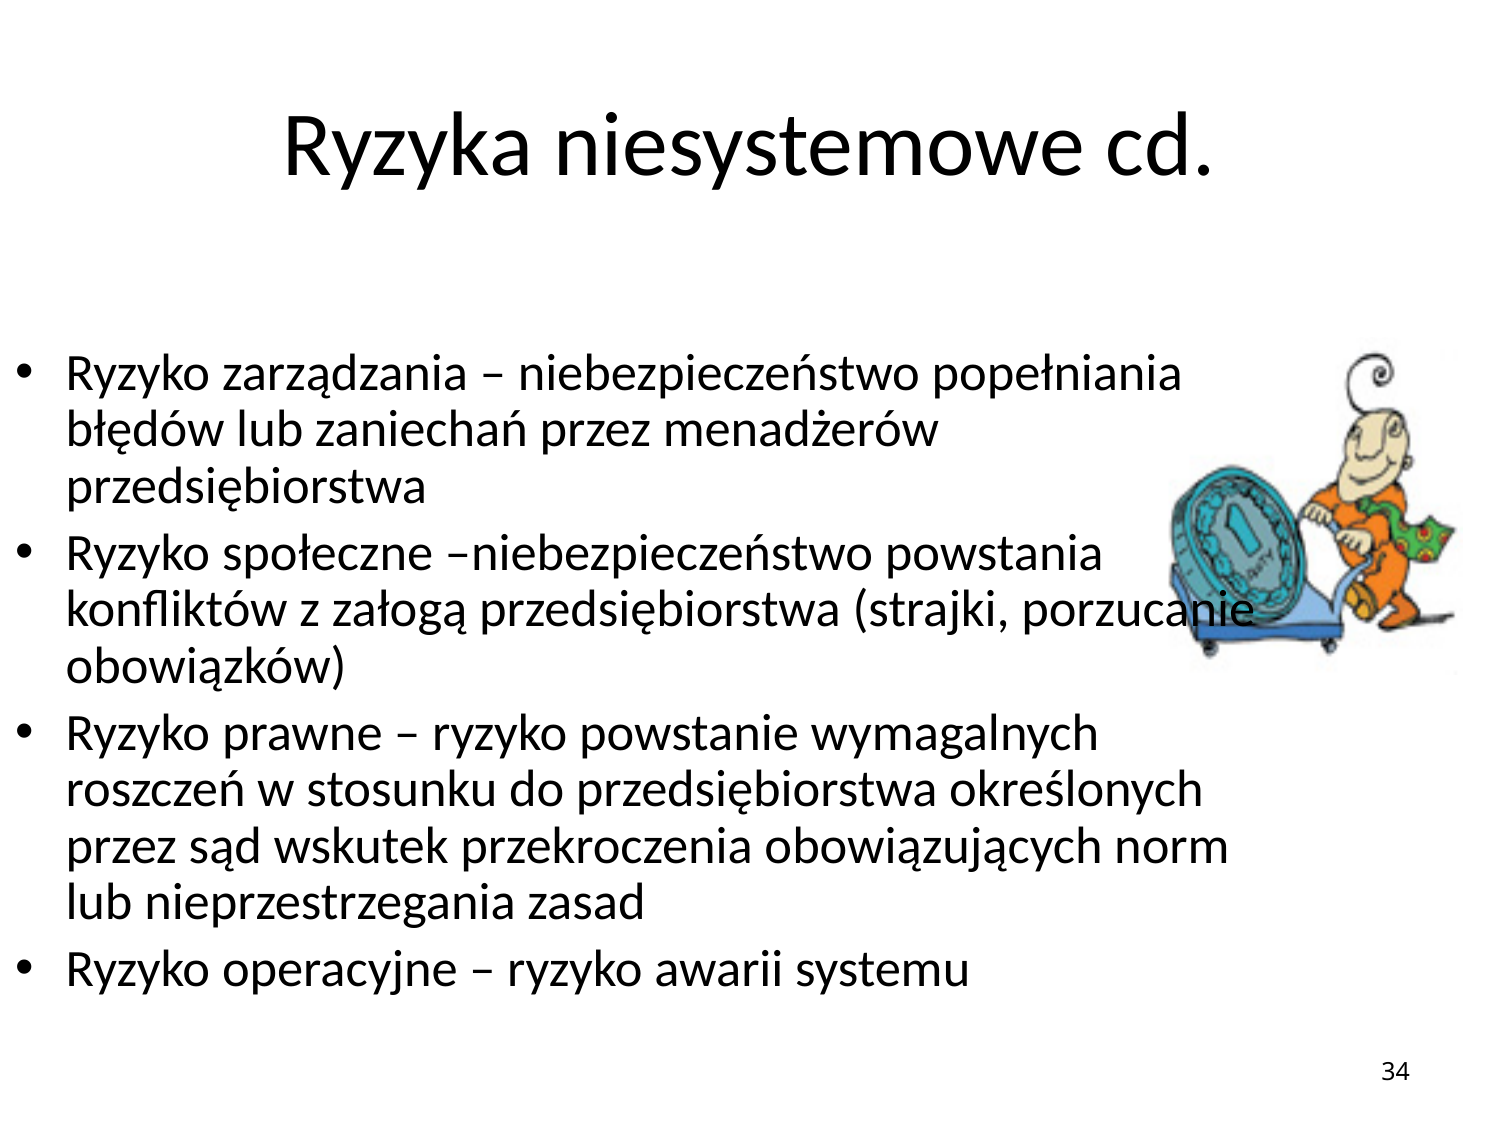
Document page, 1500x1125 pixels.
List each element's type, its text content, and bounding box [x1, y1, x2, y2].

picture [1149, 337, 1463, 676]
title Ryzyka niesystemowe cd. [75, 45, 1425, 233]
list Ryzyko zarządzania – niebezpieczeństwo popełniania błędów lub zaniechań przez menadżerów przedsiębiorstwa Ryzyko społeczne –niebezpieczeństwo powstania konfliktów z załogą przedsiębiorstwa (strajki, porzucanie obowiązków) Ryzyko prawne – ryzyko powstanie wymagalnych roszczeń w stosunku do przedsiębiorstwa określonych przez sąd wskutek przekroczenia obowiązujących norm lub nieprzestrzegania zasad Ryzyko operacyjne – ryzyko awarii systemu [0, 337, 1275, 1013]
slide_number 34 [1074, 1042, 1425, 1103]
